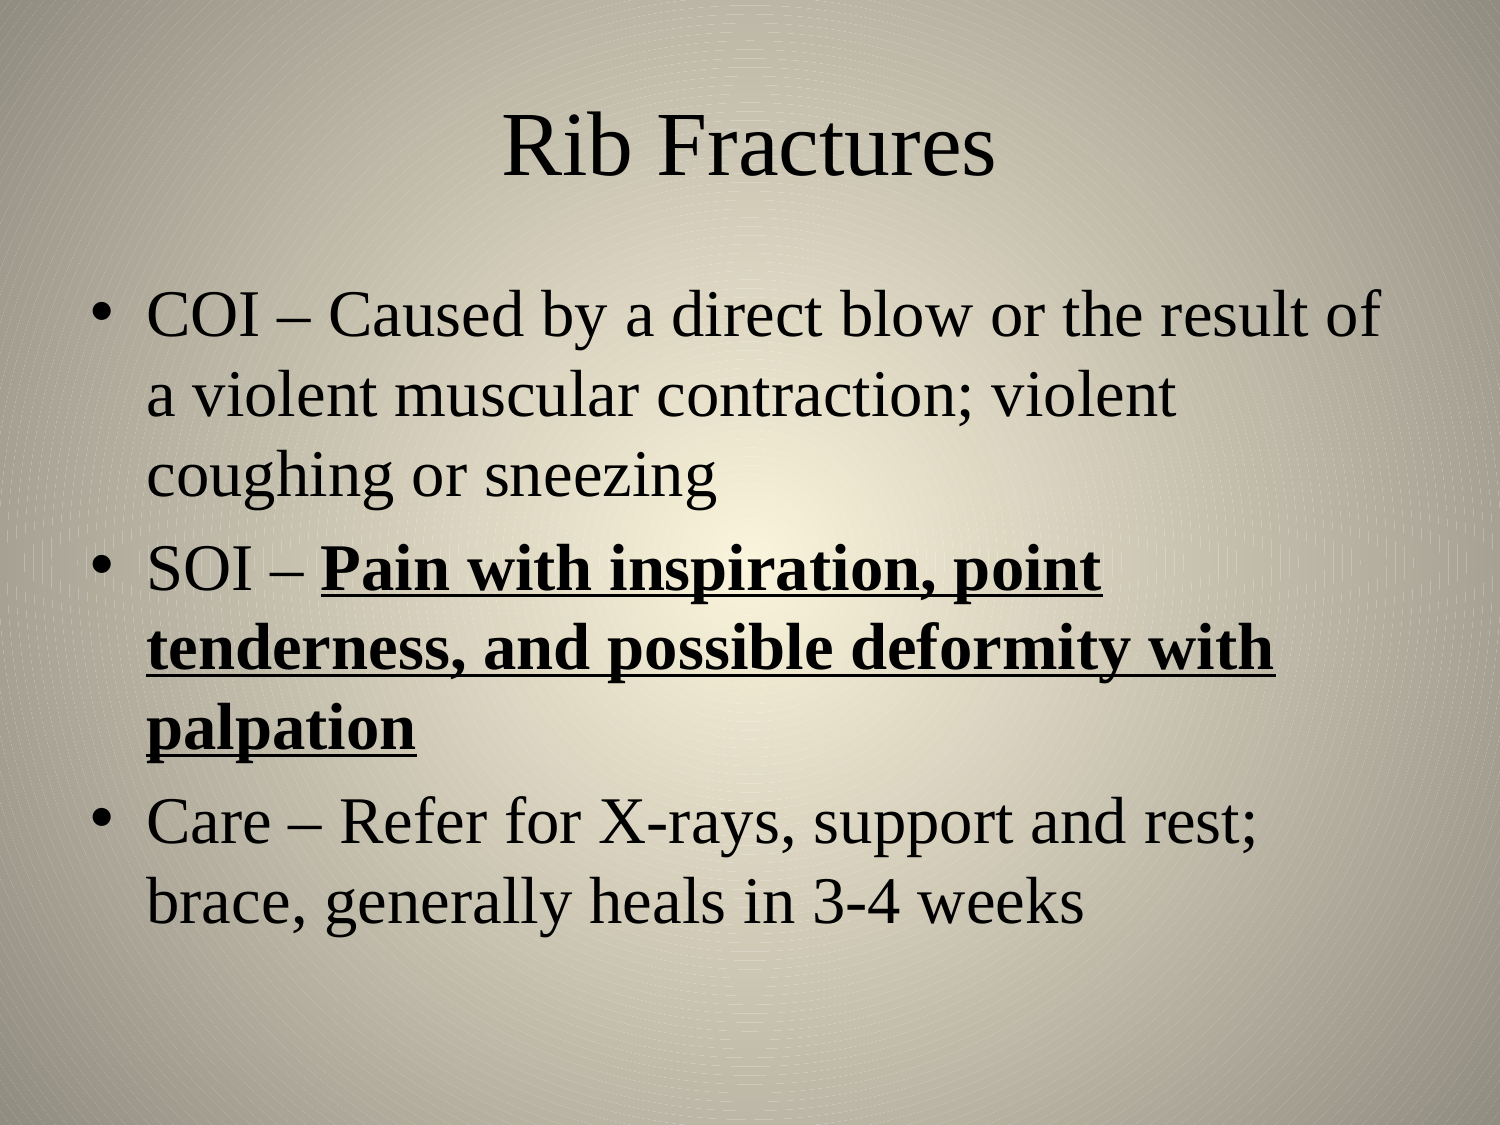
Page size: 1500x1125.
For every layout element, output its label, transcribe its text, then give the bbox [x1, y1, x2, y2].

title Rib Fractures [75, 45, 1425, 233]
list COI – Caused by a direct blow or the result of a violent muscular contraction; violent coughing or sneezing SOI – Pain with inspiration, point tenderness, and possible deformity with palpation Care – Refer for X-rays, support and rest; brace, generally heals in 3-4 weeks [75, 262, 1425, 1005]
